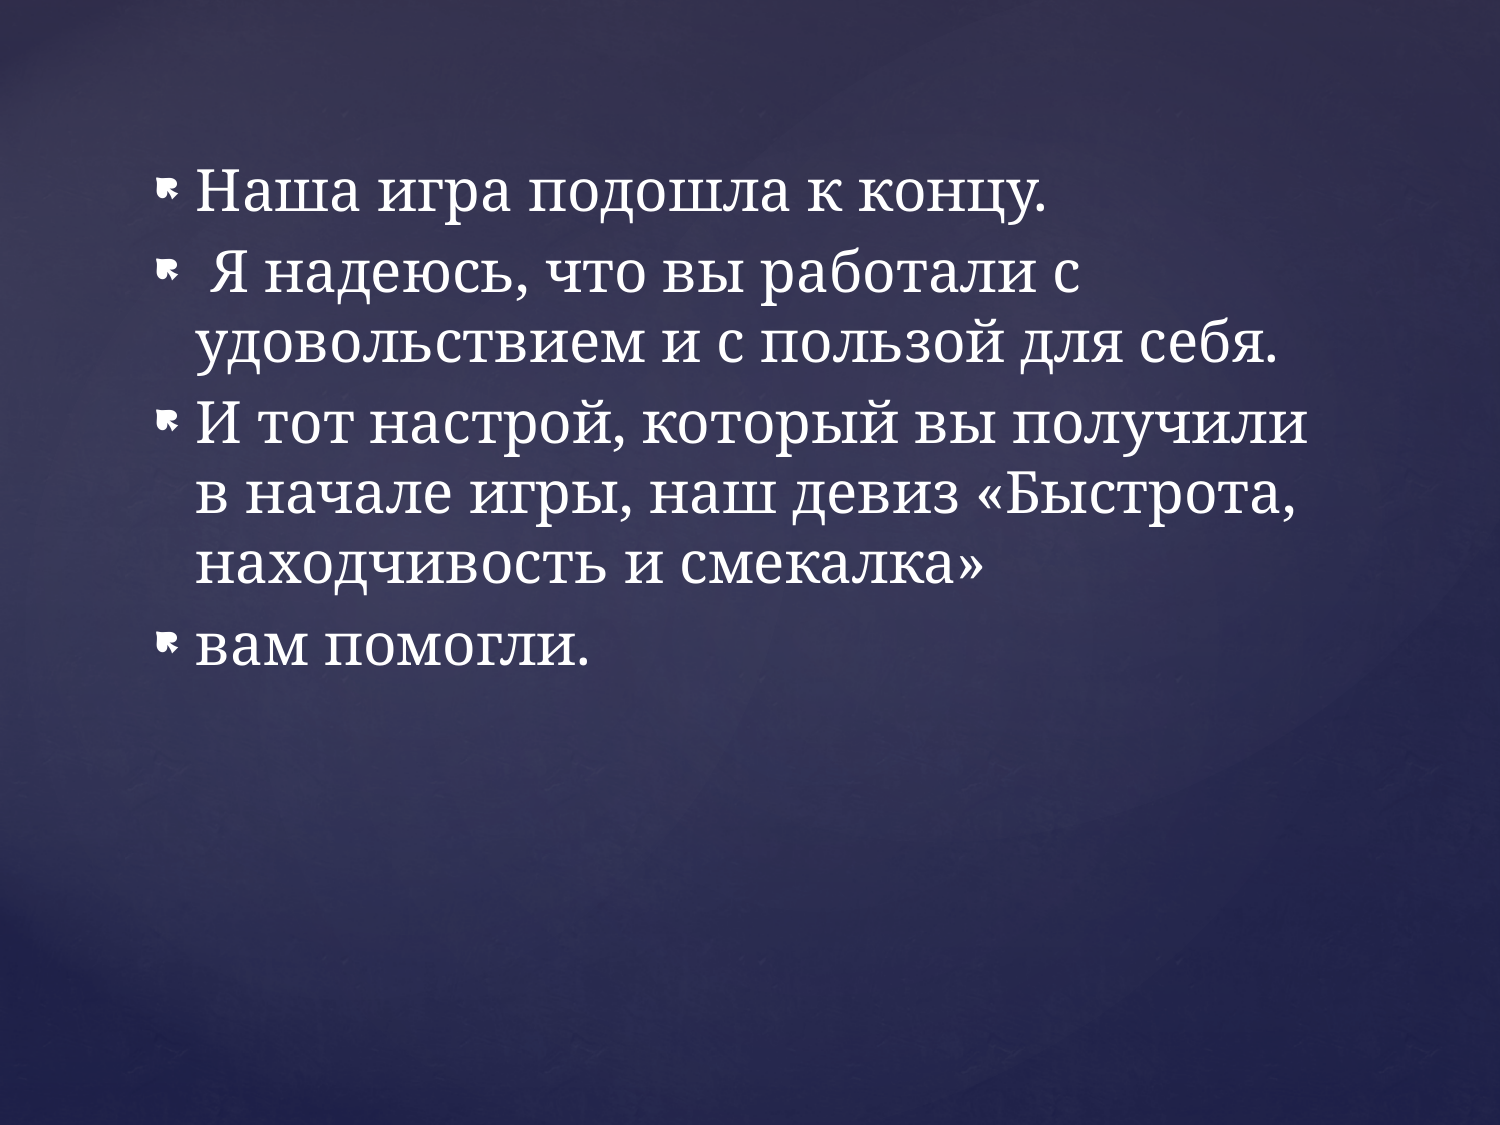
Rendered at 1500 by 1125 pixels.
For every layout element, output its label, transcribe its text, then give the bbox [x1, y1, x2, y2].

list Наша игра подошла к концу. Я надеюсь, что вы работали с удовольствием и с пользой для себя. И тот настрой, который вы получили в начале игры, наш девиз «Быстрота, находчивость и смекалка» вам помогли. [135, 78, 1353, 752]
